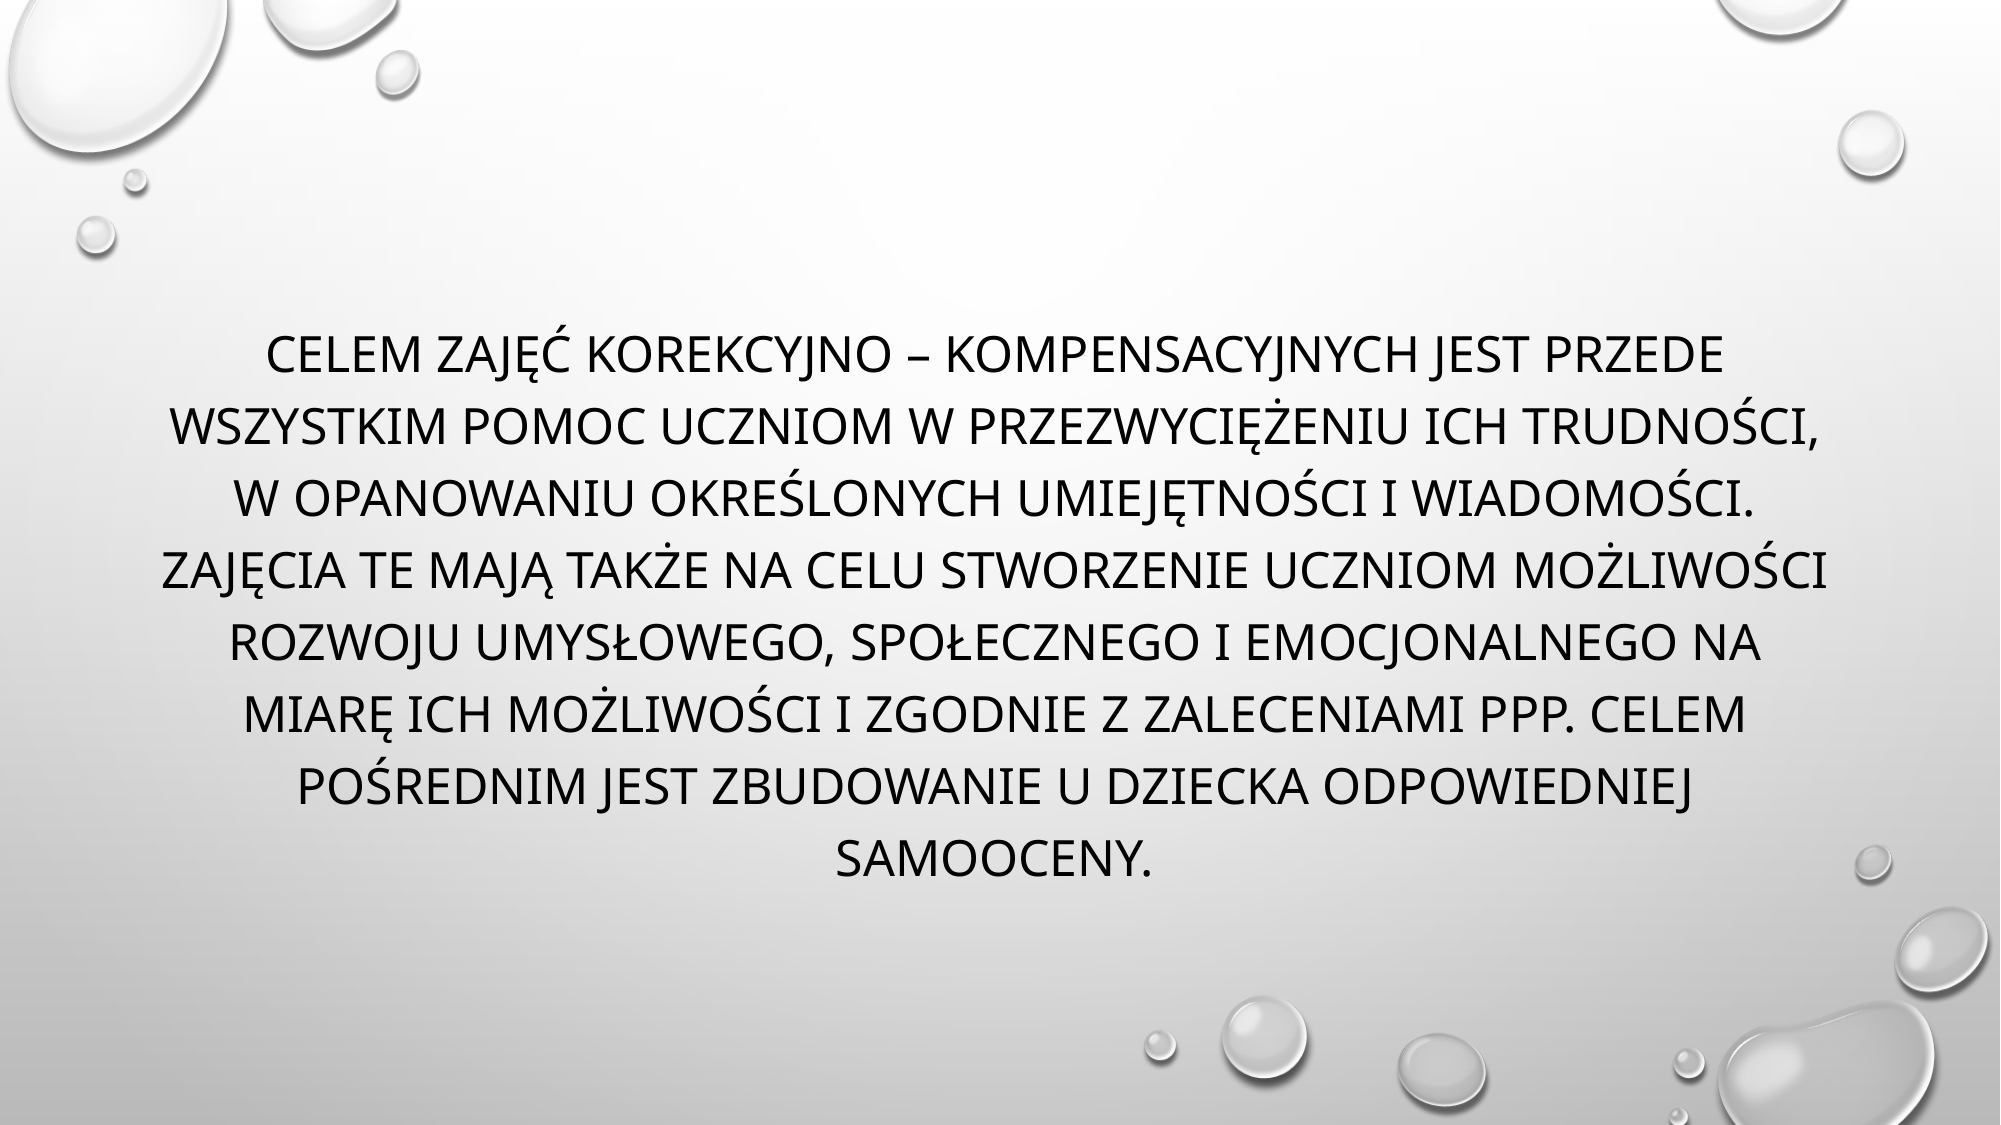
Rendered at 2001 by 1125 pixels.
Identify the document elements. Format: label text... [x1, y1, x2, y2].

picture [0, 0, 2000, 1125]
list Celem zajęć korekcyjno – kompensacyjnych jest przede wszystkim pomoc uczniom w przezwyciężeniu ich trudności, w opanowaniu określonych umiejętności i wiadomości. Zajęcia te mają także na celu stworzenie uczniom możliwości rozwoju umysłowego, społecznego i emocjonalnego na miarę ich możliwości i zgodnie z zaleceniami PPP. Celem pośrednim jest zbudowanie u dziecka odpowiedniej samooceny. [145, 303, 1846, 865]
